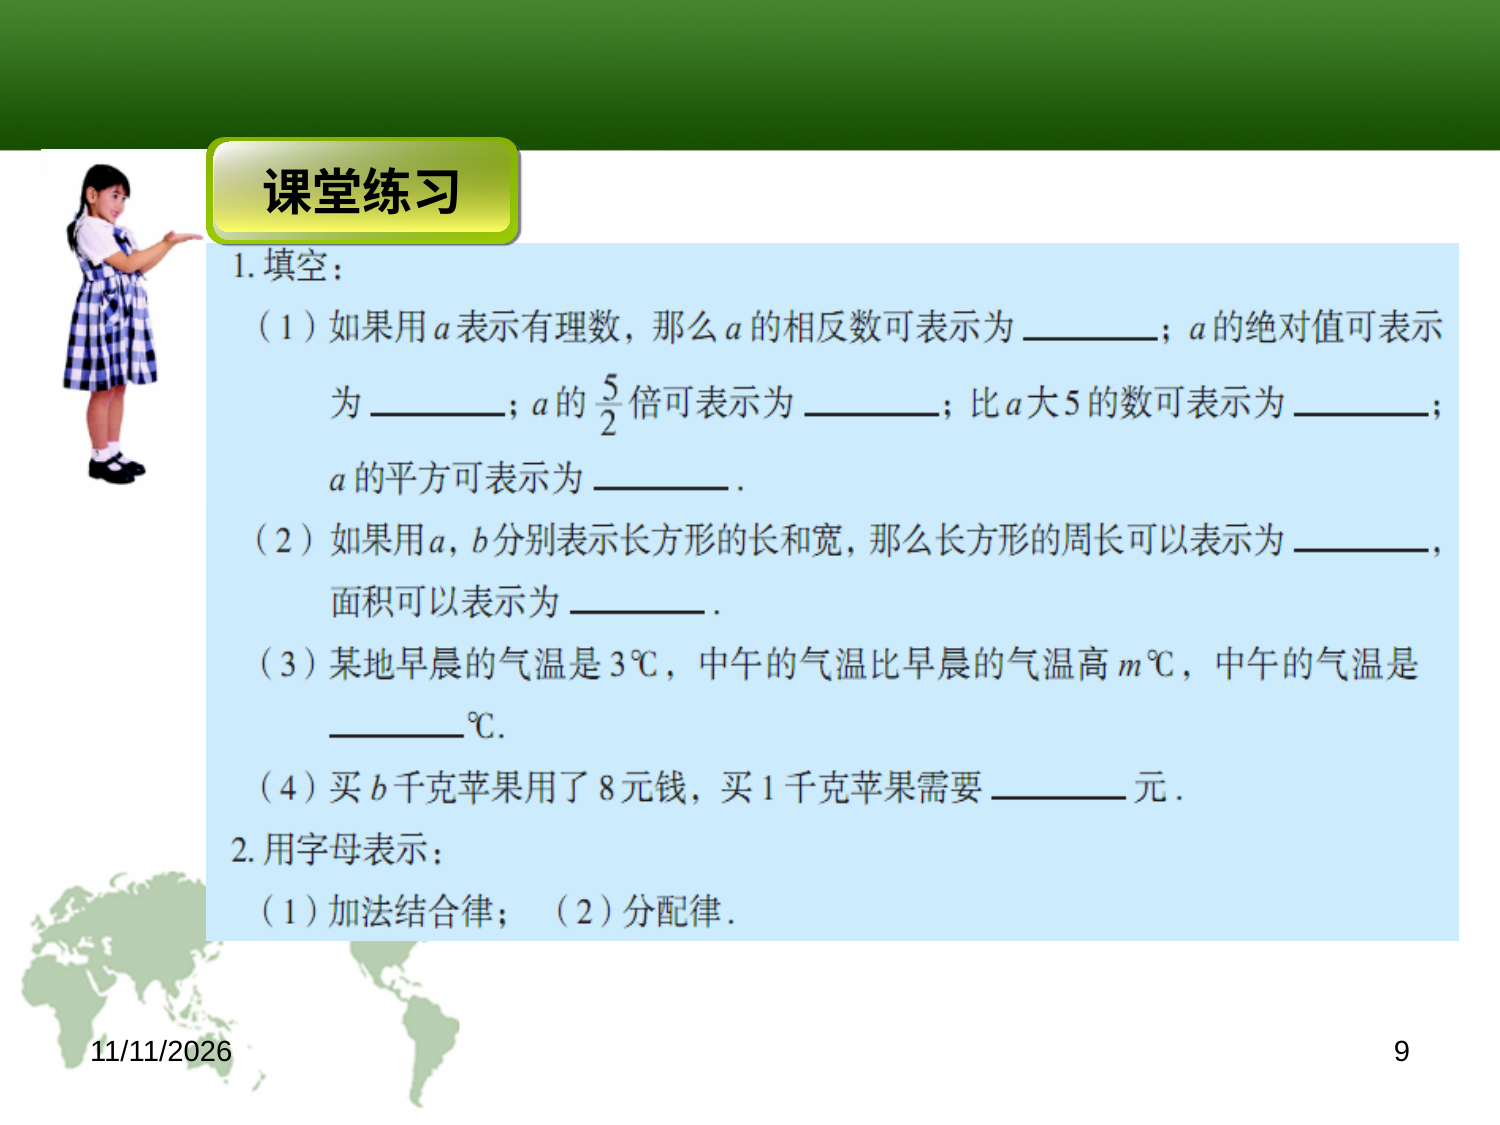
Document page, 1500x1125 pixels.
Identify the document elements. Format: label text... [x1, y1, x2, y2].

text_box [206, 136, 519, 245]
slide_number 9 [1074, 1024, 1425, 1103]
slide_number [75, 1024, 425, 1103]
picture [0, 0, 1500, 1125]
